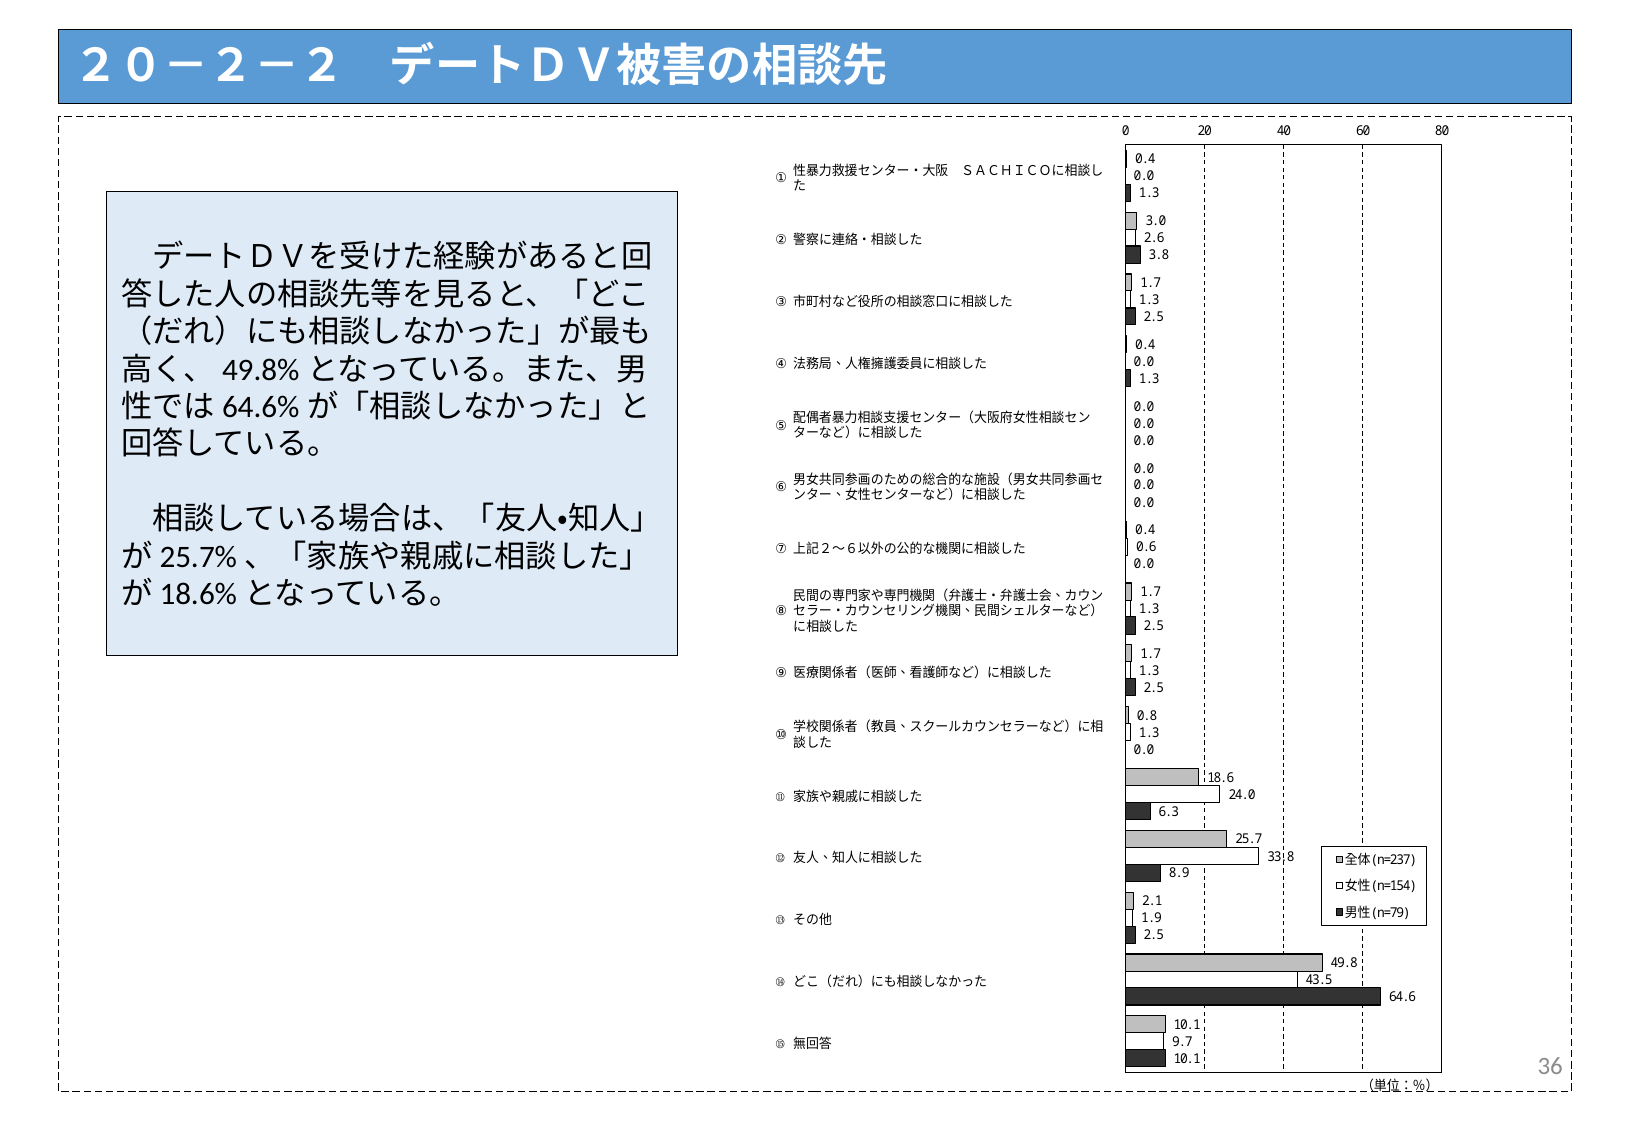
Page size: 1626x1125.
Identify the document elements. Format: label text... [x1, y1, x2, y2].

list [58, 116, 1572, 1092]
slide_number 36 [1464, 1034, 1579, 1095]
text_box デートＤＶを受けた経験があると回答した人の相談先等を見ると、「どこ（だれ）にも相談しなかった」が最も高く、49.8%となっている。また、男性では64.6%が「相談しなかった」と回答している。 相談している場合は、「友人・知人」が25.7%、「家族や親戚に相談した」が18.6%となっている。 [106, 191, 678, 656]
title ２０－２－２ デートＤＶ被害の相談先 [58, 29, 1572, 104]
picture [765, 120, 1464, 1096]
